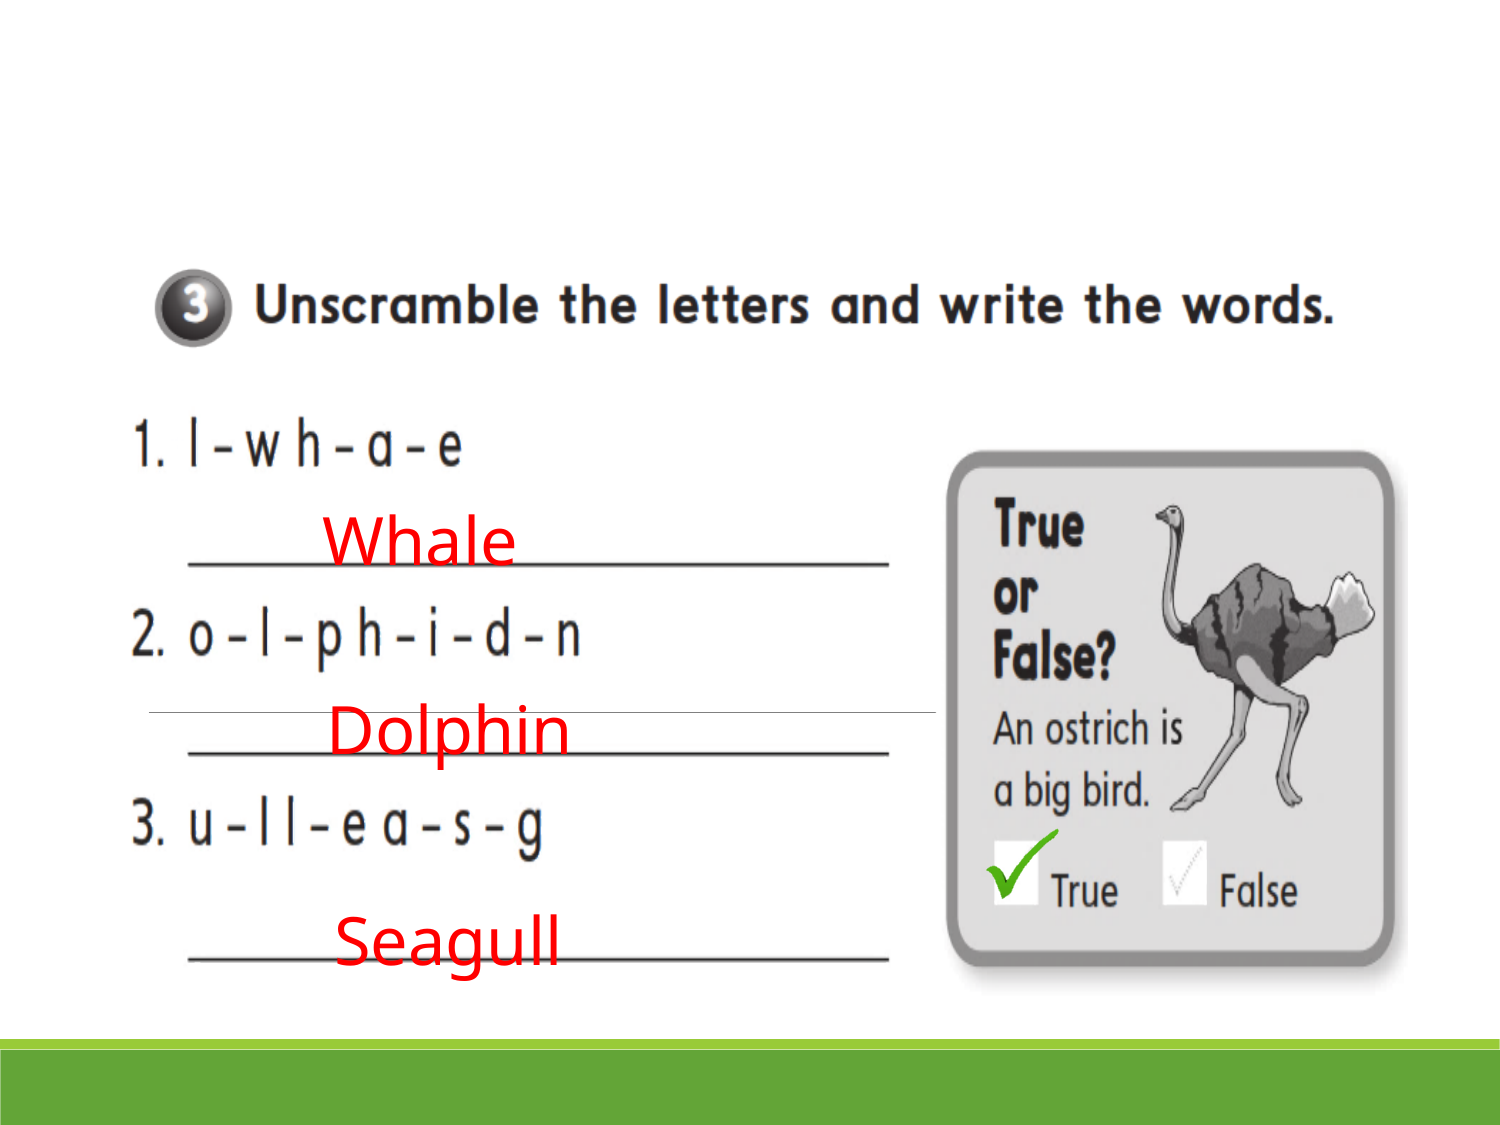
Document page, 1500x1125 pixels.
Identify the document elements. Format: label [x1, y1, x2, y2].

picture [115, 398, 1409, 1001]
picture [147, 262, 1352, 353]
